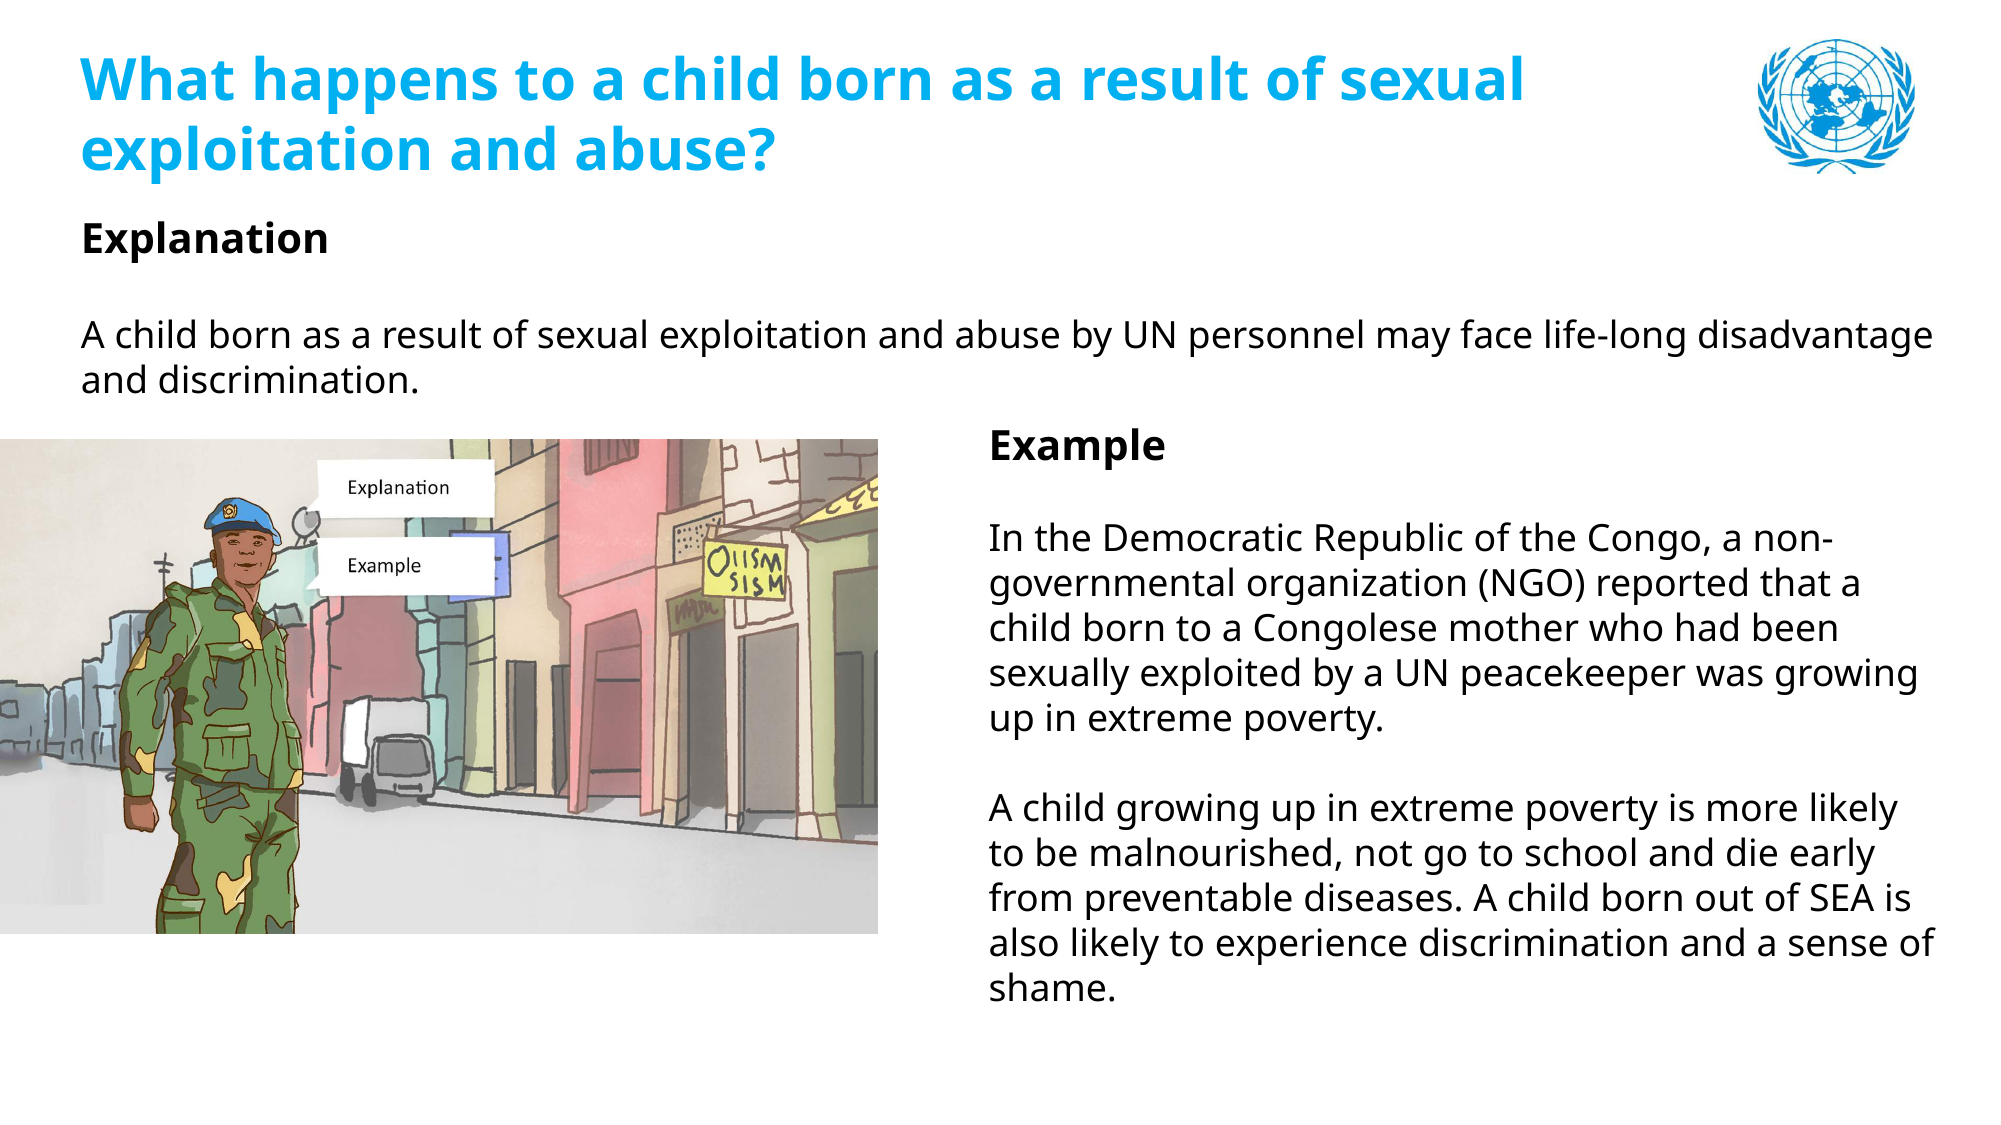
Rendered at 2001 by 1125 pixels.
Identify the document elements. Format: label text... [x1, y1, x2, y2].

text_box Example In the Democratic Republic of the Congo, a non-governmental organization (NGO) reported that a child born to a Congolese mother who had been sexually exploited by a UN peacekeeper was growing up in extreme poverty. A child growing up in extreme poverty is more likely to be malnourished, not go to school and die early from preventable diseases. A child born out of SEA is also likely to experience discrimination and a sense of shame. [973, 411, 1953, 1016]
text_box Explanation A child born as a result of sexual exploitation and abuse by UN personnel may face life-long disadvantage and discrimination. [66, 204, 1982, 409]
text_box What happens to a child born as a result of sexual exploitation and abuse? [66, 35, 1782, 190]
picture [0, 439, 878, 934]
